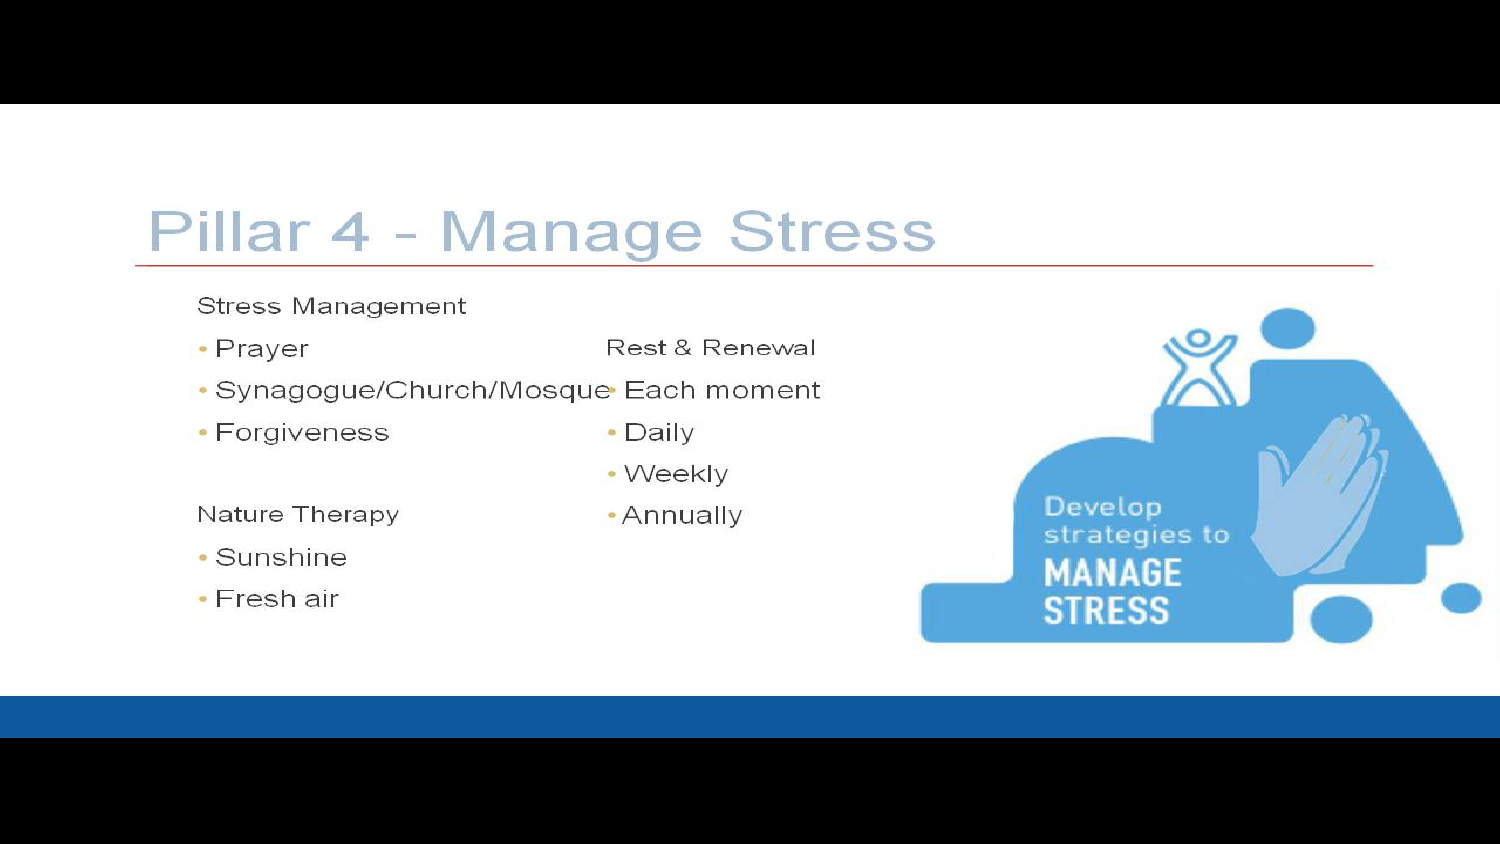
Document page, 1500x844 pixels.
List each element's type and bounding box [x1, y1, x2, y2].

picture [0, 104, 1500, 738]
